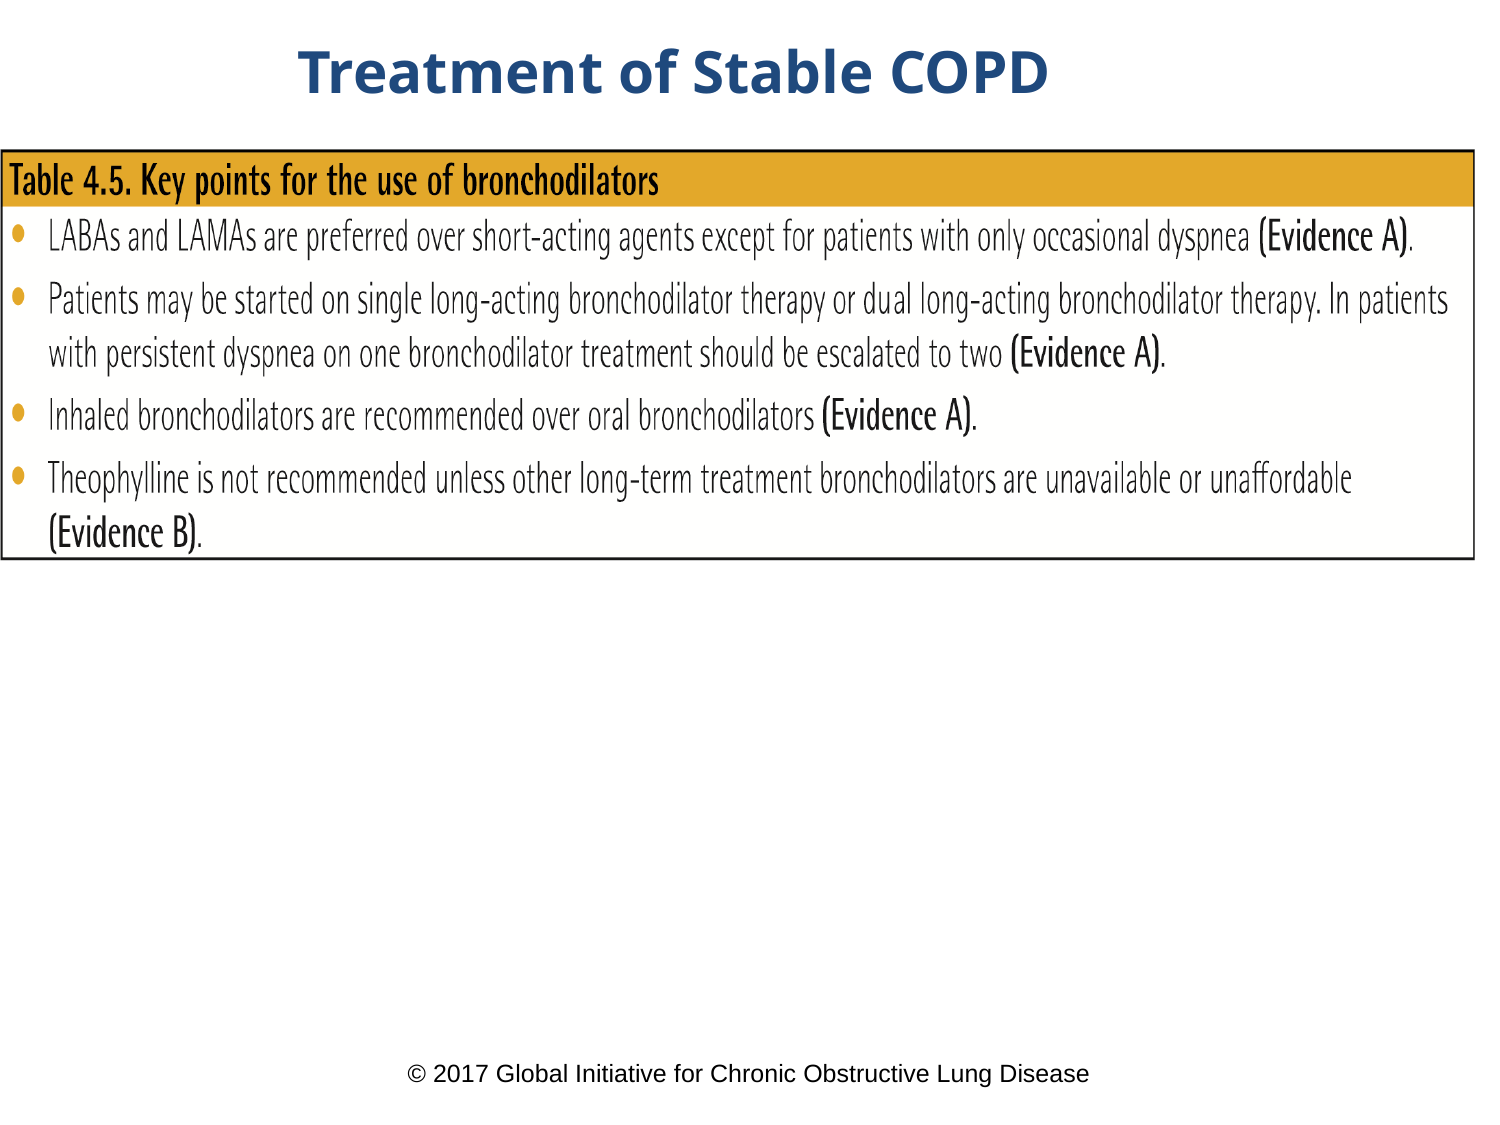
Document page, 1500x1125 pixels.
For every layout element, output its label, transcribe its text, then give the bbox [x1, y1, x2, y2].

text_box © 2017 Global Initiative for Chronic Obstructive Lung Disease [249, 1050, 1250, 1096]
picture [0, 149, 1476, 561]
text_box Treatment of Stable COPD [95, 27, 1253, 113]
